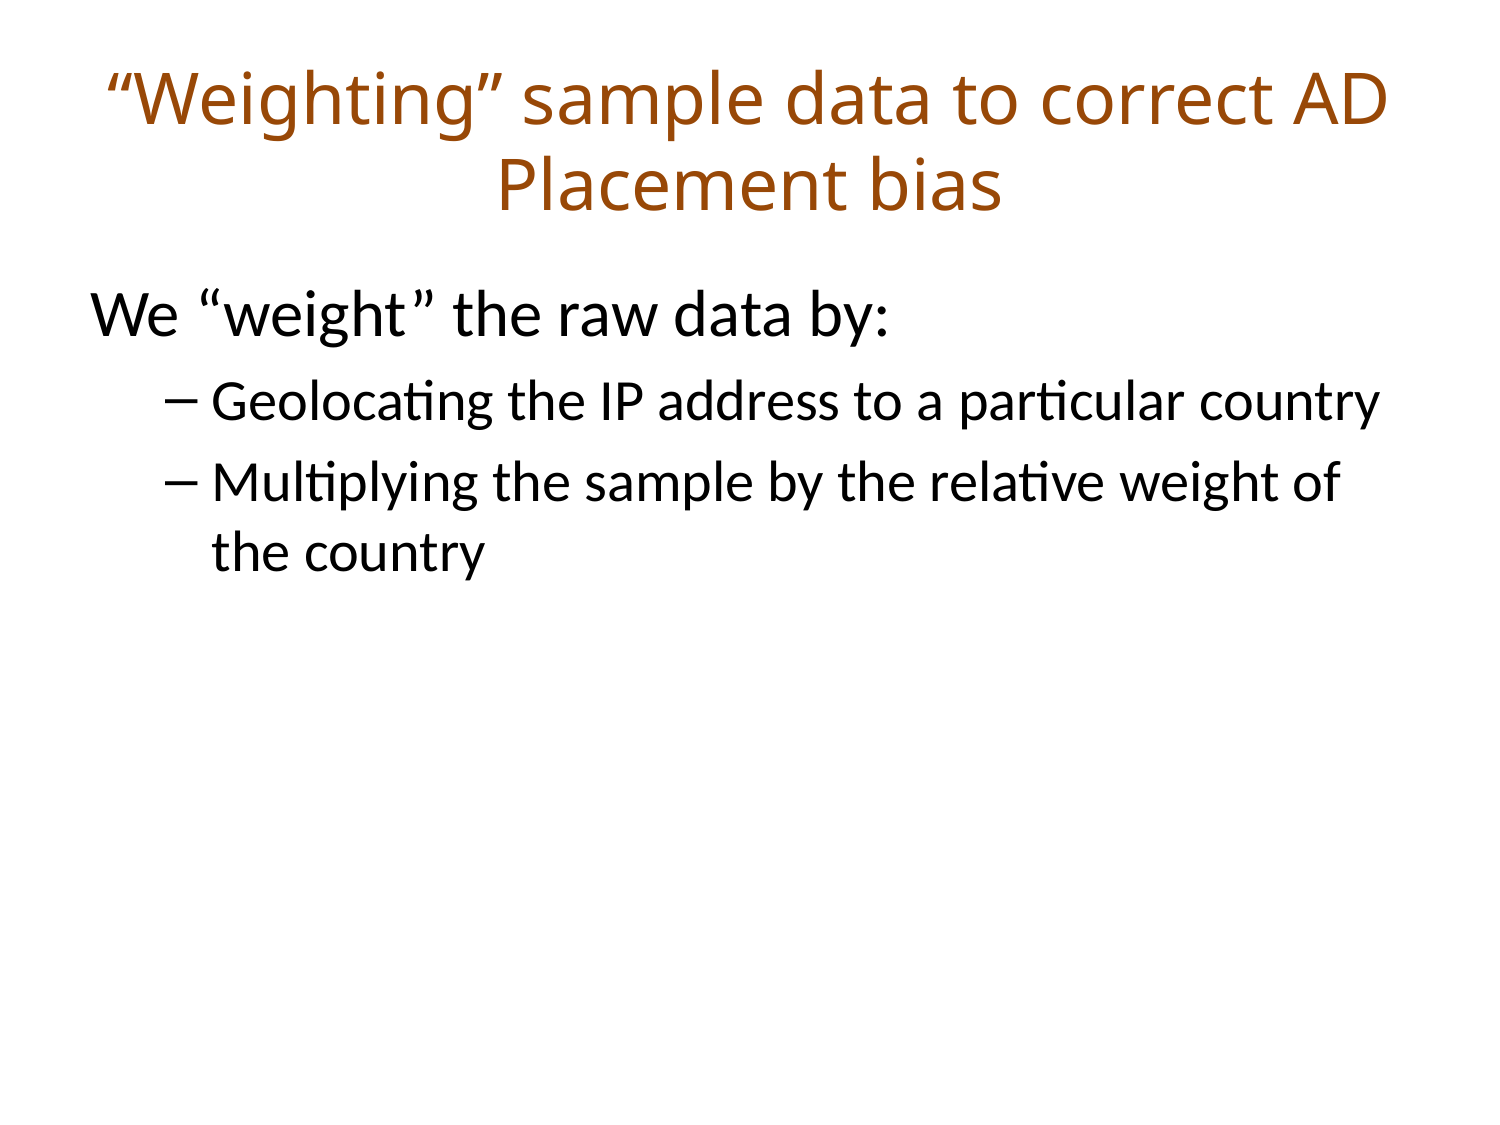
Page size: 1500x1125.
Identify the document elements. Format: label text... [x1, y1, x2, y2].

title “Weighting” sample data to correct AD Placement bias [75, 45, 1425, 233]
list We “weight” the raw data by: Geolocating the IP address to a particular country Multiplying the sample by the relative weight of the country [75, 262, 1425, 1005]
